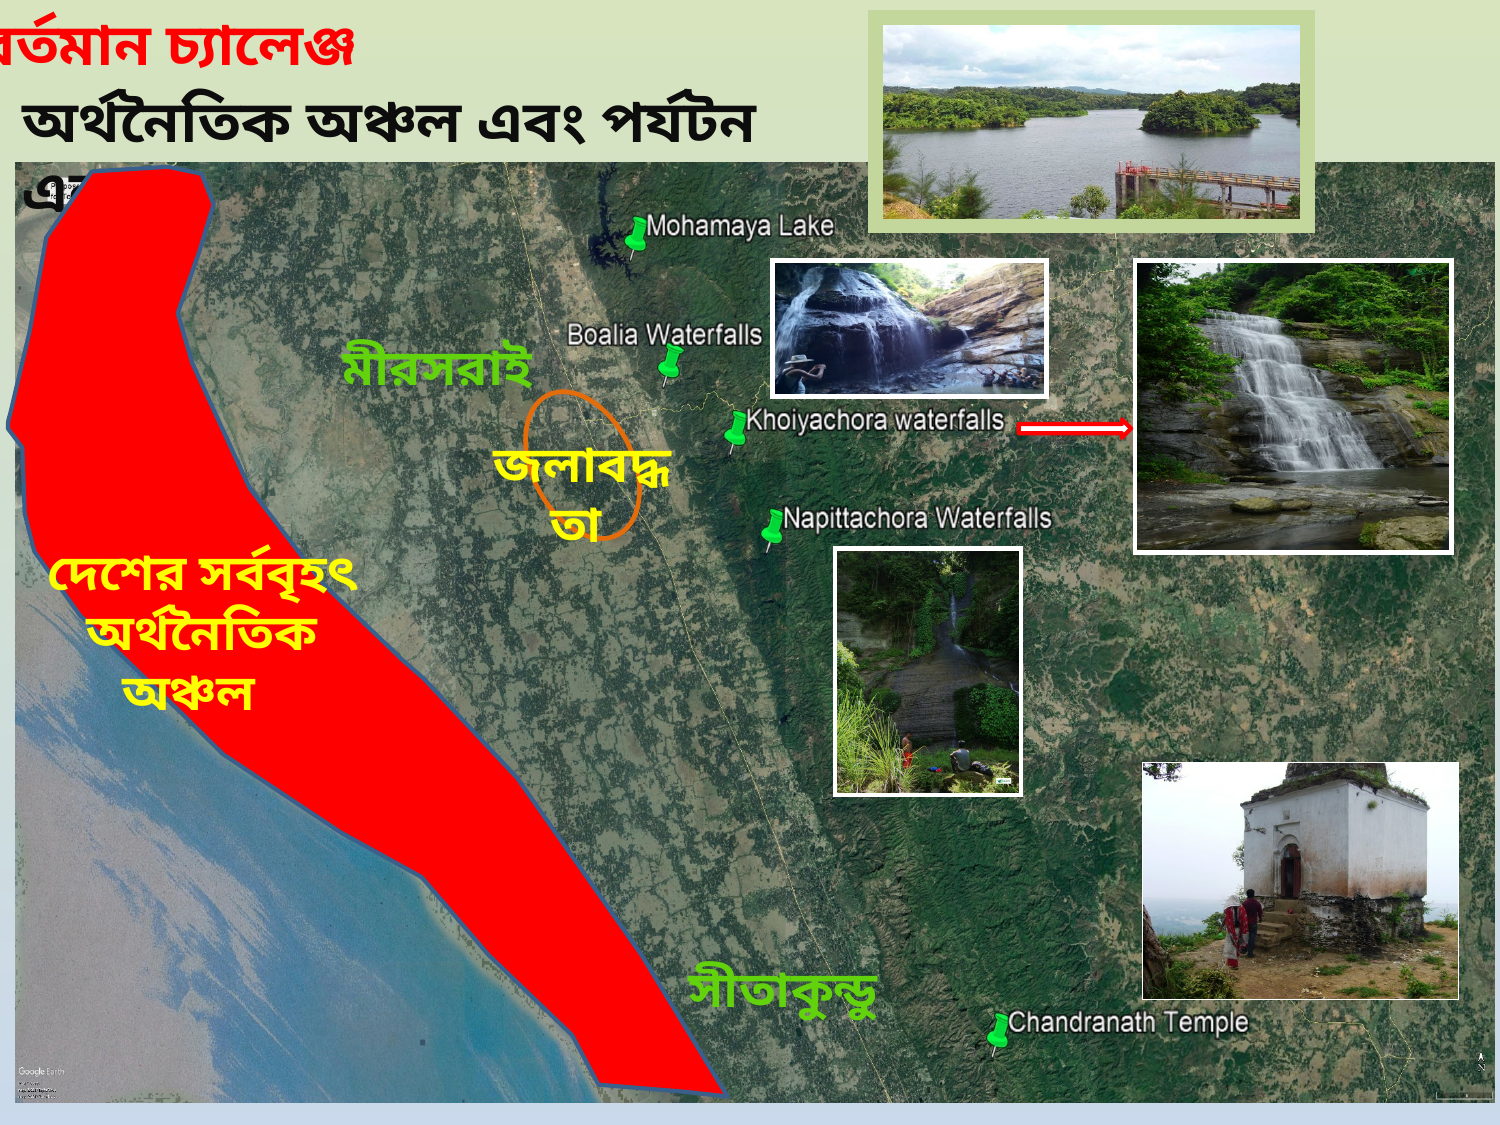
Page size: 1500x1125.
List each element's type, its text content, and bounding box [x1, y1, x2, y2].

picture [14, 24, 1495, 1103]
text_box অর্থনৈতিক অঞ্চল এবং পর্যটন এলাকা [8, 76, 821, 232]
text_box [5, 409, 9, 434]
text_box বর্তমান চ্যালেঞ্জ [0, 0, 388, 85]
